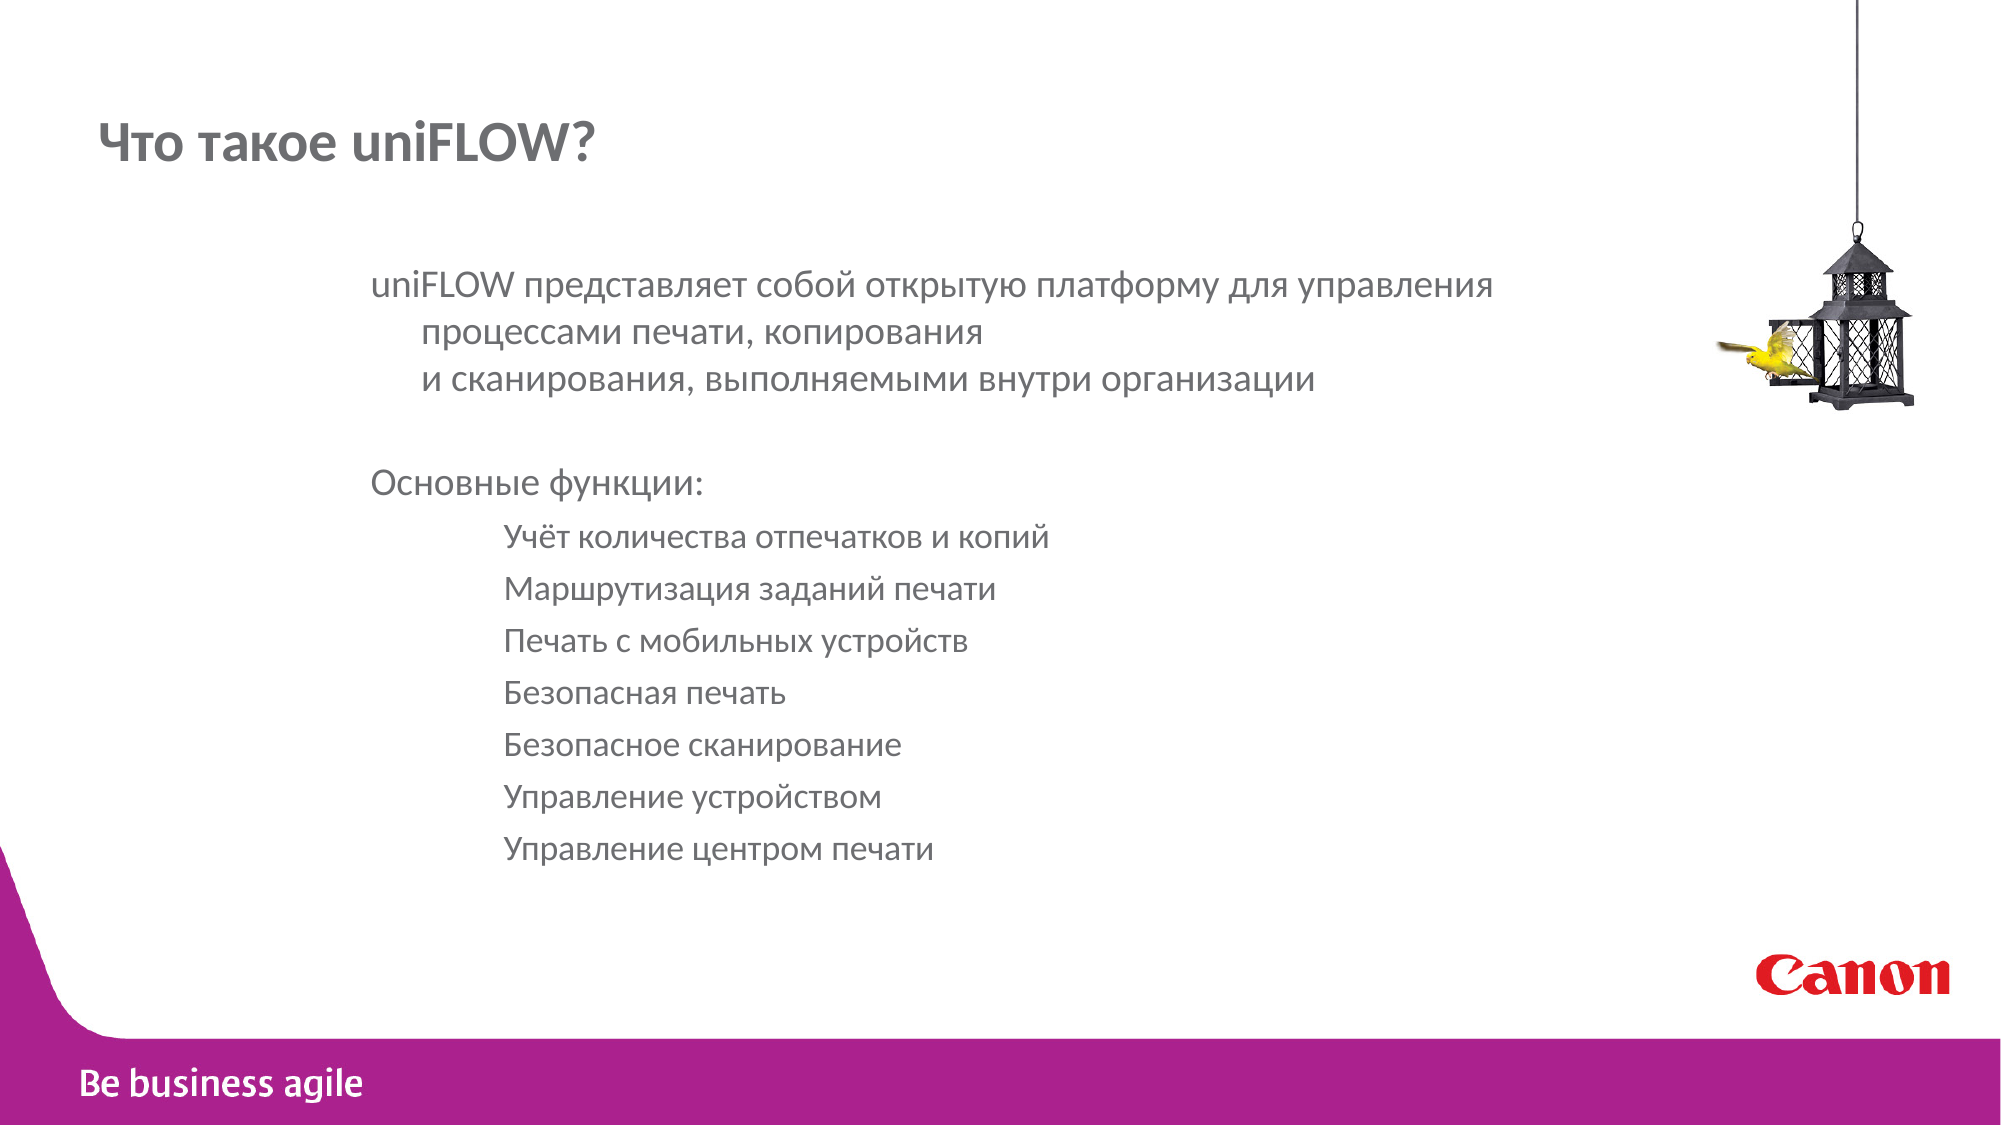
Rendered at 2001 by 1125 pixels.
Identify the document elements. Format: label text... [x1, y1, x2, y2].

list uniFLOW представляет собой открытую платформу для управления процессами печати, копирования и сканирования, выполняемыми внутри организации Основные функции: Учёт количества отпечатков и копий Маршрутизация заданий печати Печать с мобильных устройств Безопасная печать Безопасное сканирование Управление устройством Управление центром печати [350, 243, 1701, 878]
title Что такое uniFLOW? [78, 44, 1429, 233]
picture [0, 0, 2001, 1125]
